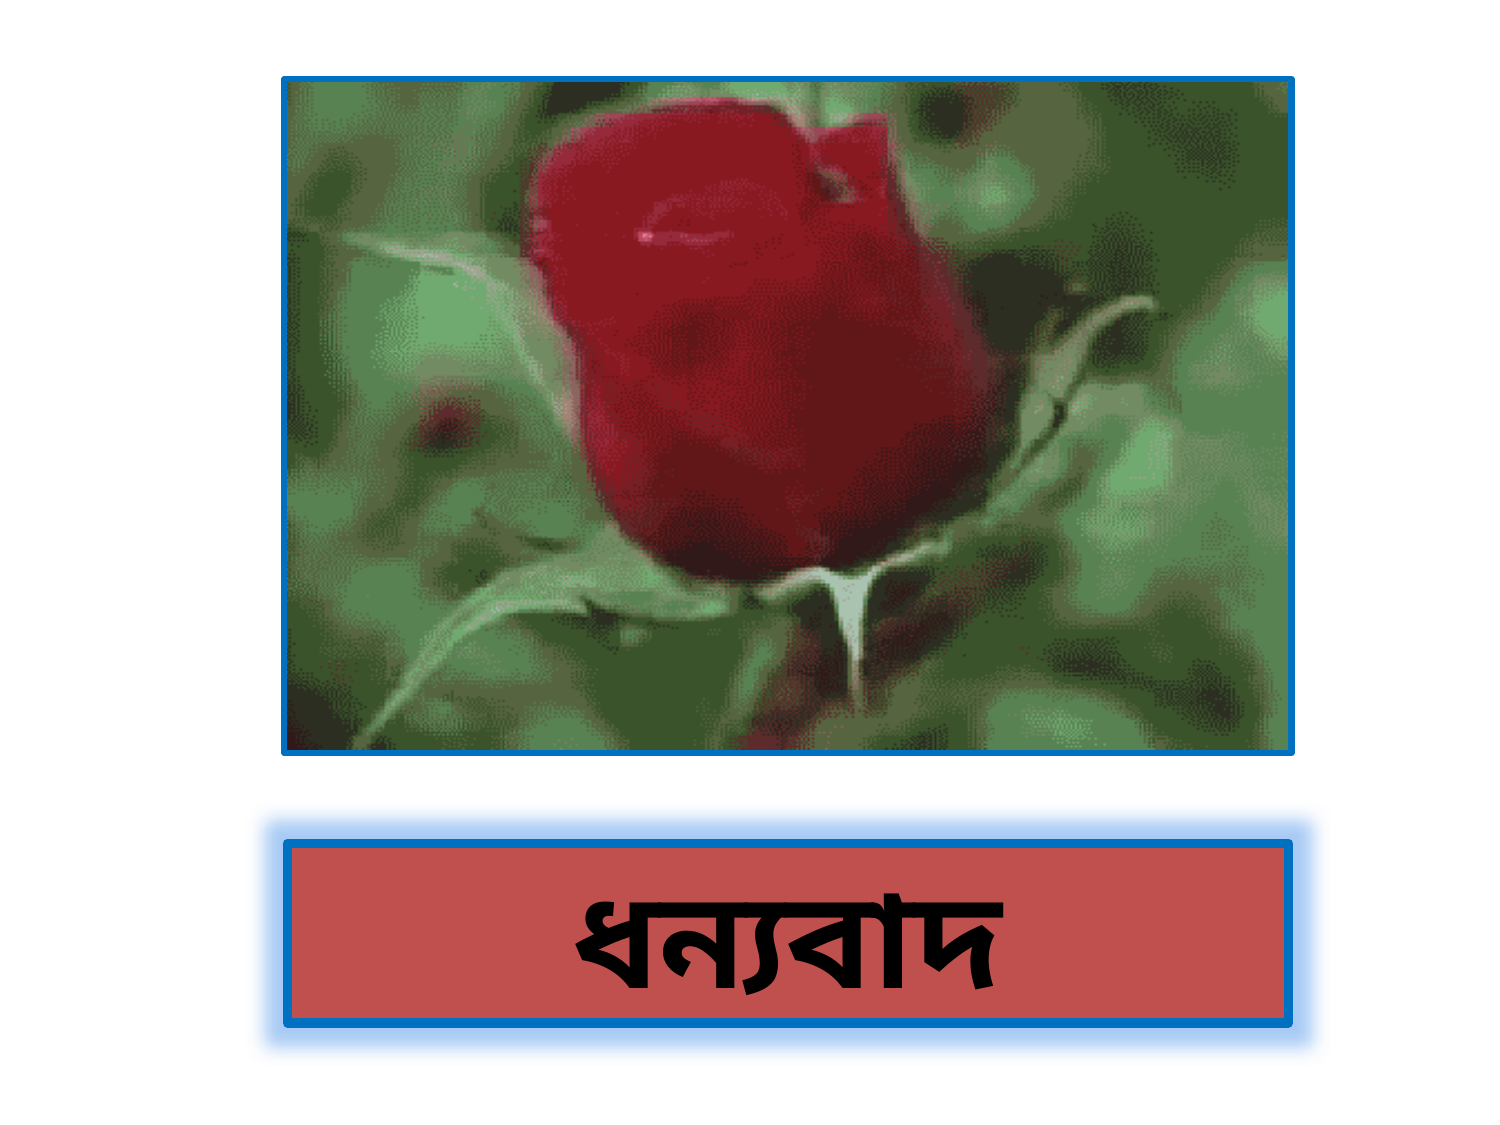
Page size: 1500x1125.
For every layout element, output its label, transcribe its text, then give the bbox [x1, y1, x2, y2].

picture [287, 81, 1289, 751]
text_box ধন্যবাদ [287, 843, 1289, 1023]
